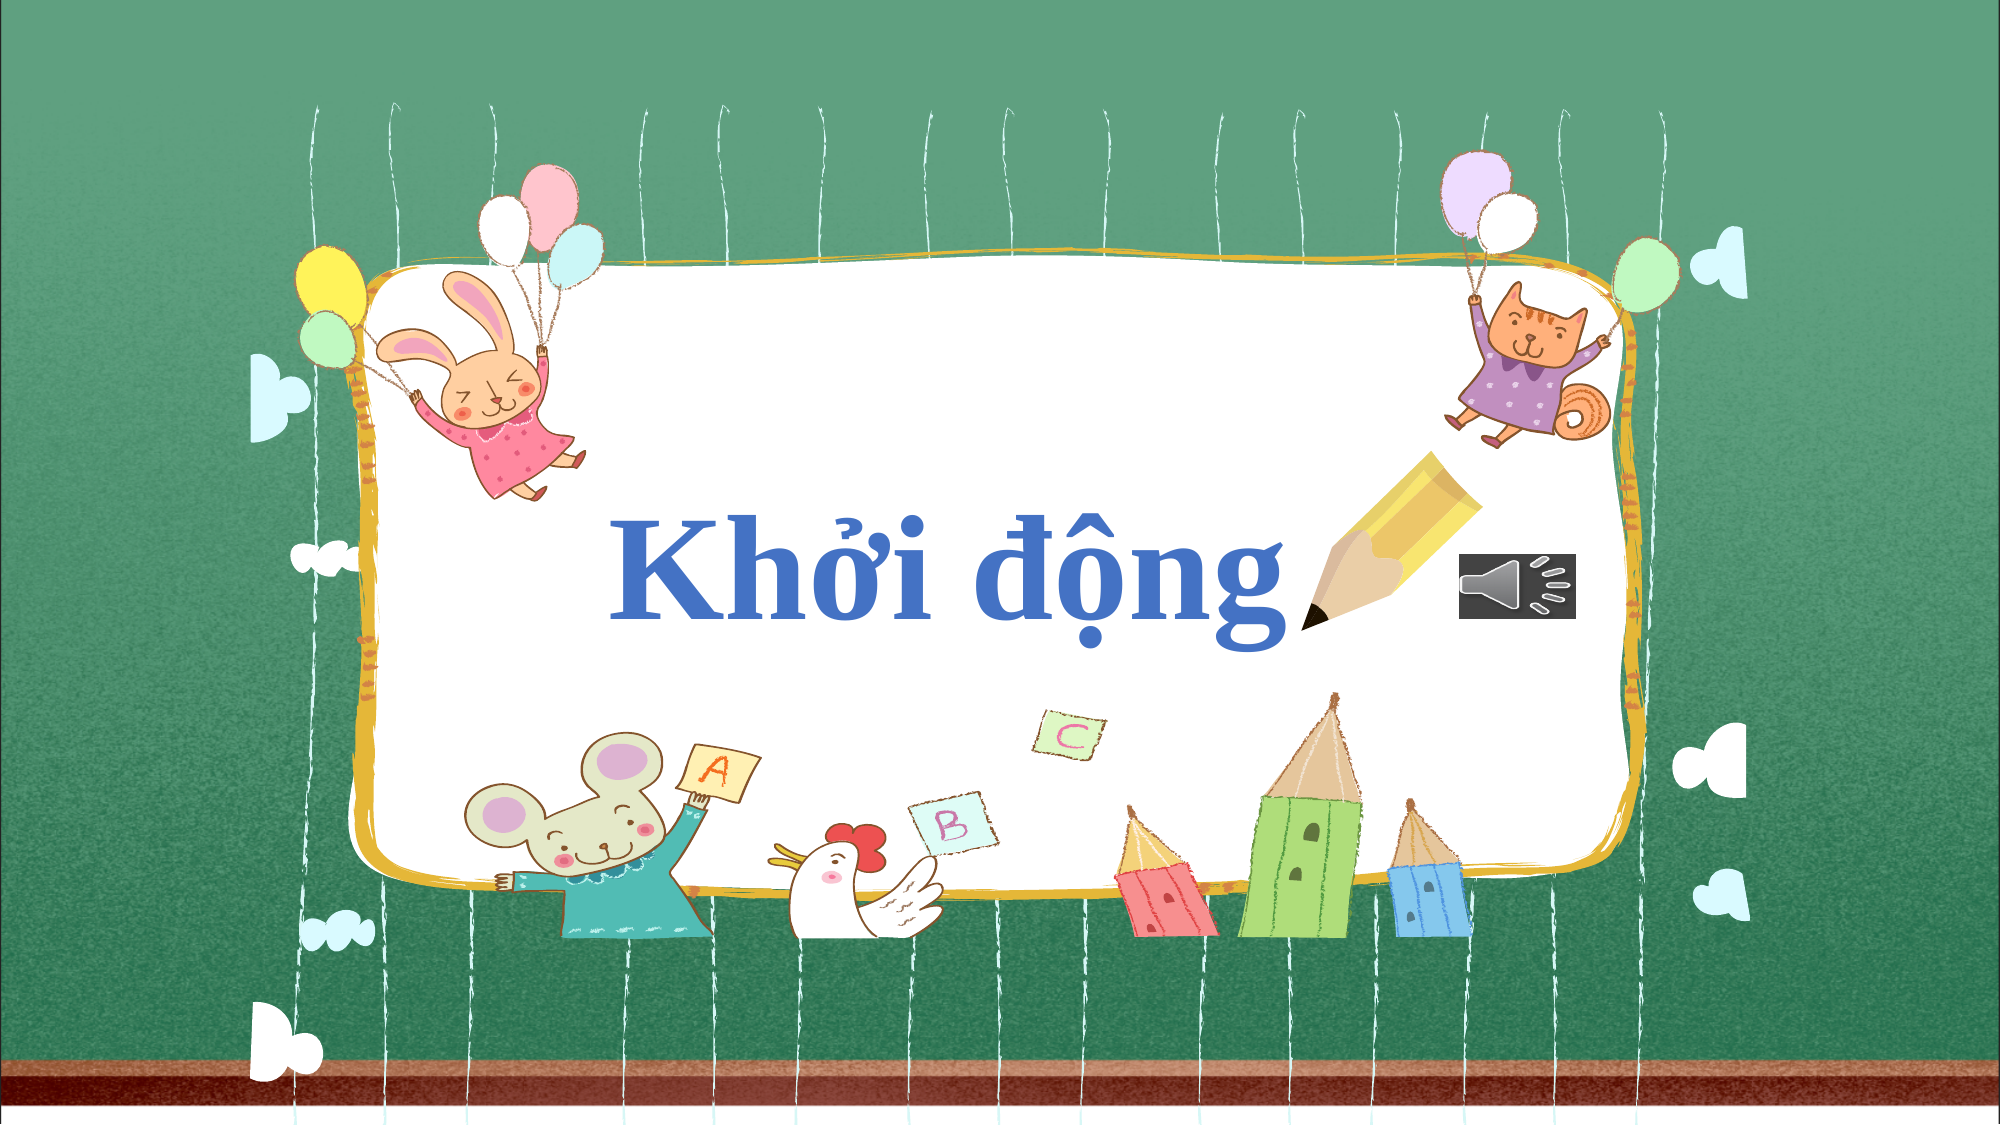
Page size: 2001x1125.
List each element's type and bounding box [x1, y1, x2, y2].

text_box [1293, 478, 1502, 621]
picture [0, 0, 2000, 1125]
